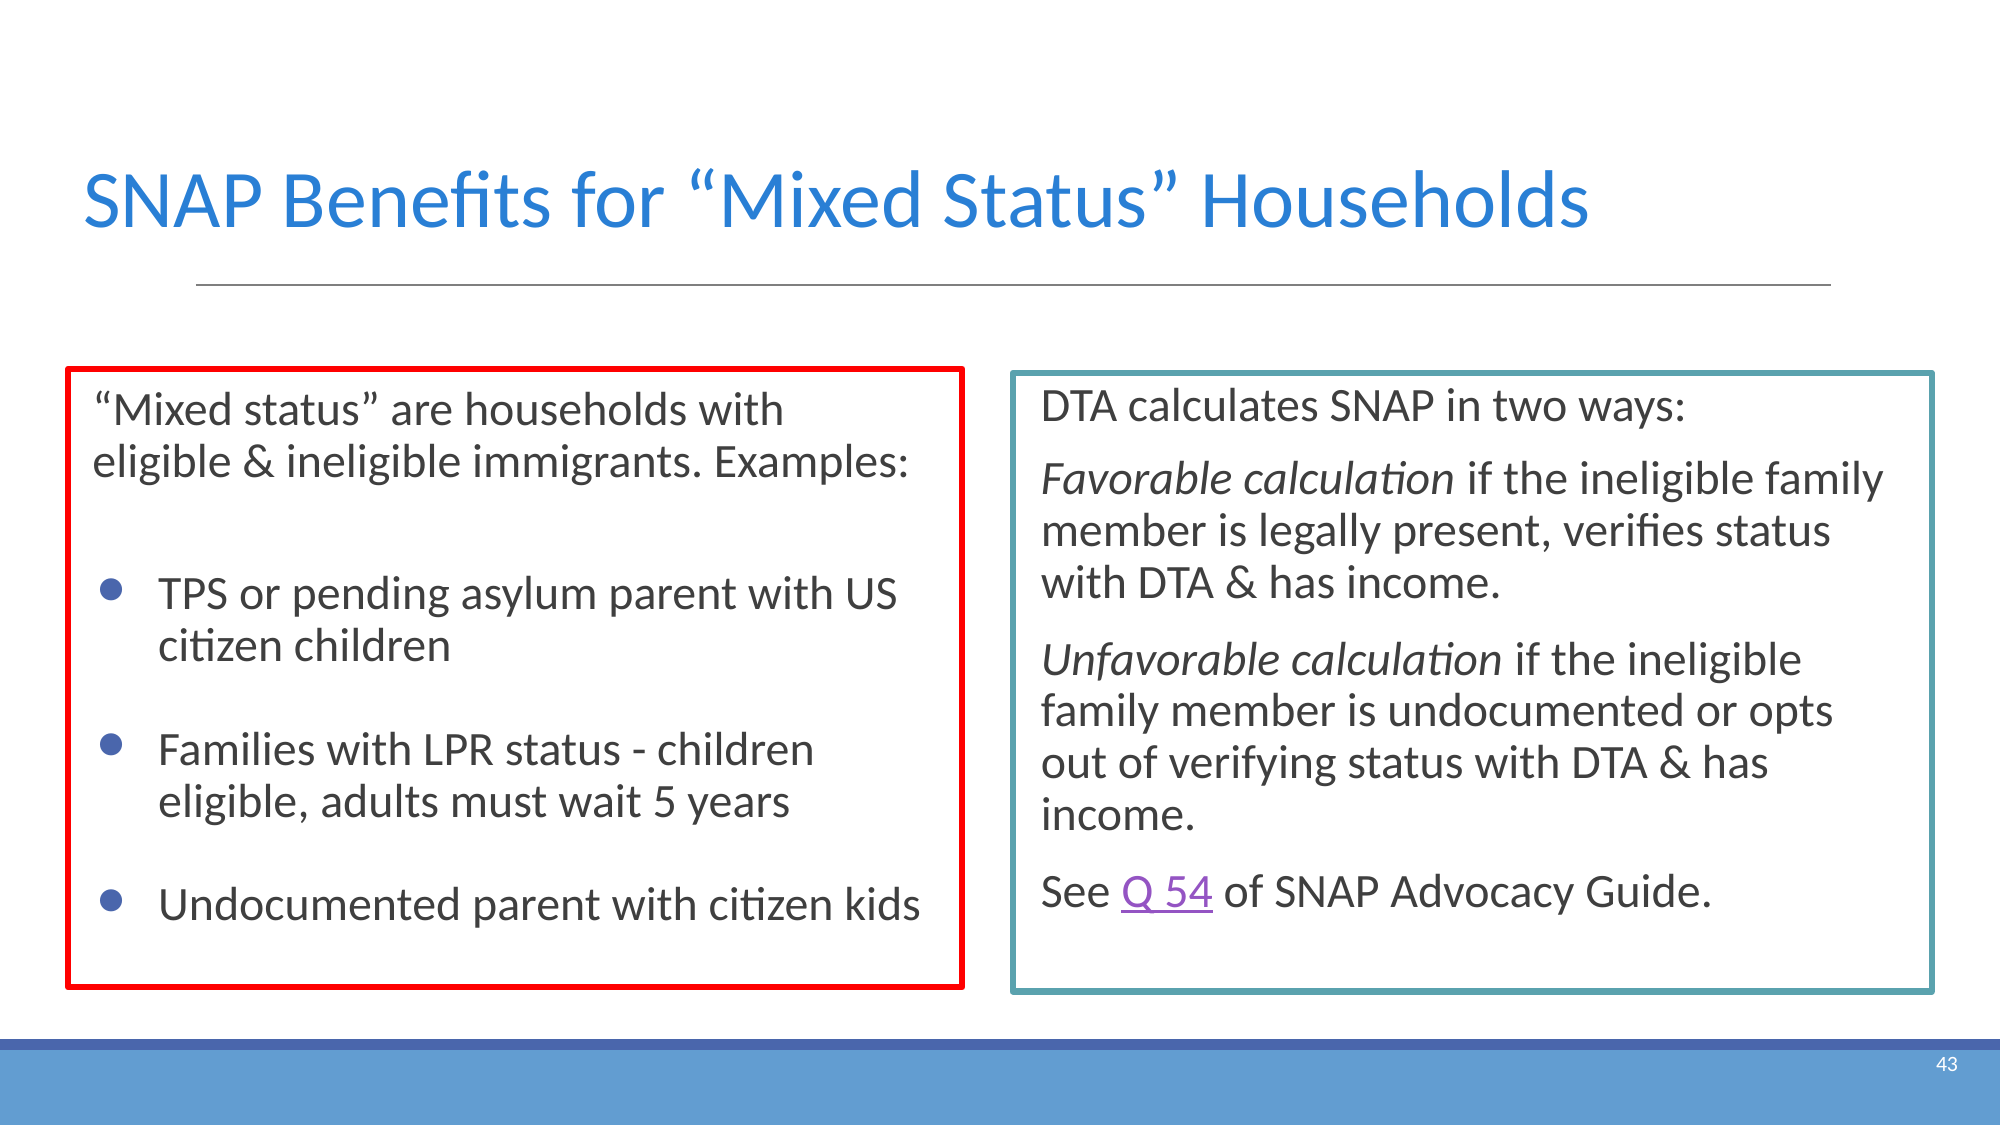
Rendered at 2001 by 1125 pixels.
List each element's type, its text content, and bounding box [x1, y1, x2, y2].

slide_number ‹#› [1853, 1019, 1974, 1106]
list “Mixed status” are households with eligible & ineligible immigrants. Examples: TPS or pending asylum parent with US citizen children Families with LPR status - children eligible, adults must wait 5 years Undocumented parent with citizen kids [68, 368, 963, 988]
title SNAP Benefits for “Mixed Status” Households [68, 97, 1932, 252]
list DTA calculates SNAP in two ways: Favorable calculation if the ineligible family member is legally present, verifies status with DTA & has income. Unfavorable calculation if the ineligible family member is undocumented or opts out of verifying status with DTA & has income. See Q 54 of SNAP Advocacy Guide. [1012, 373, 1932, 992]
